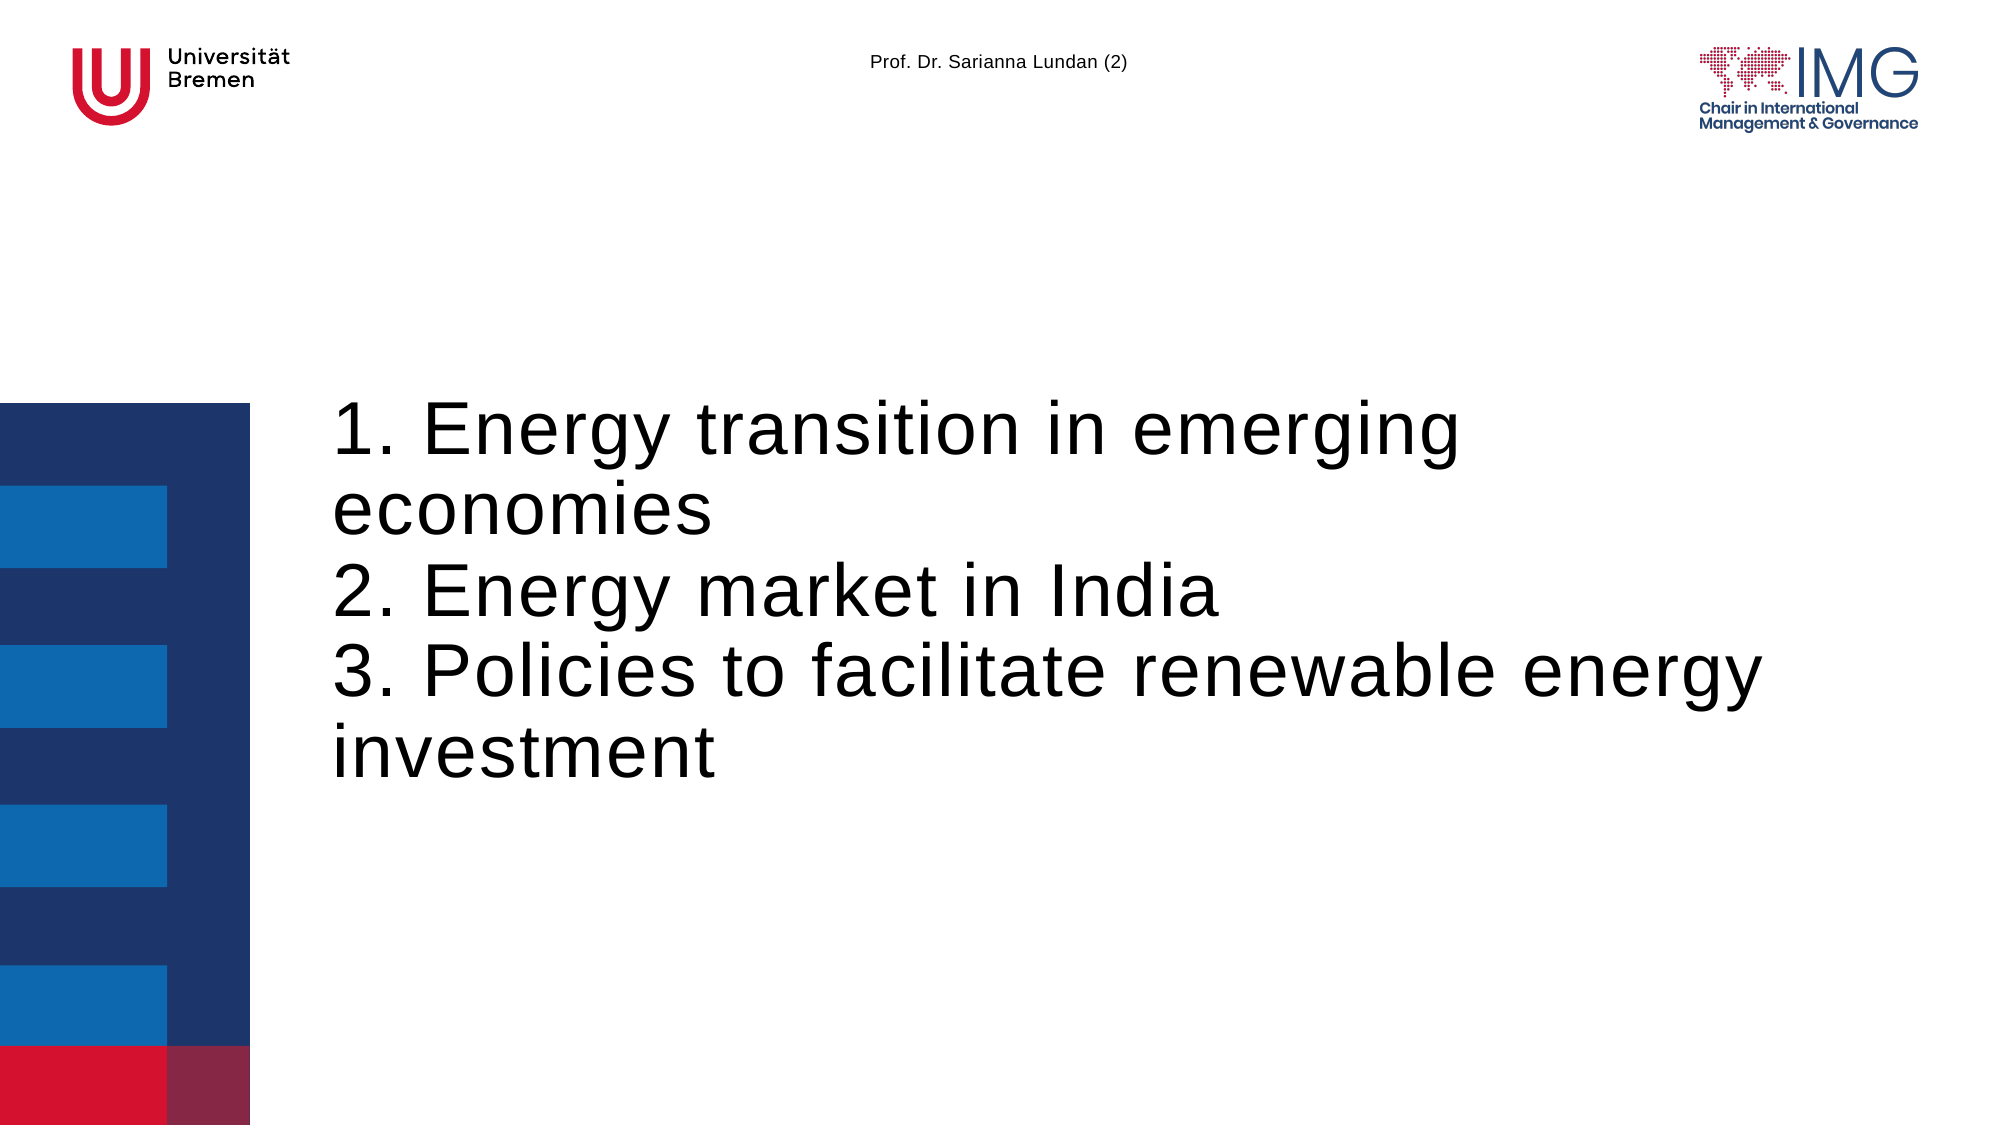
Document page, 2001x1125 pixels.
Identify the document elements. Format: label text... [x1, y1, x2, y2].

picture [1700, 47, 1918, 133]
title 1. Energy transition in emerging economies 2. Energy market in India 3. Policies to facilitate renewable energy investment [332, 389, 1833, 563]
